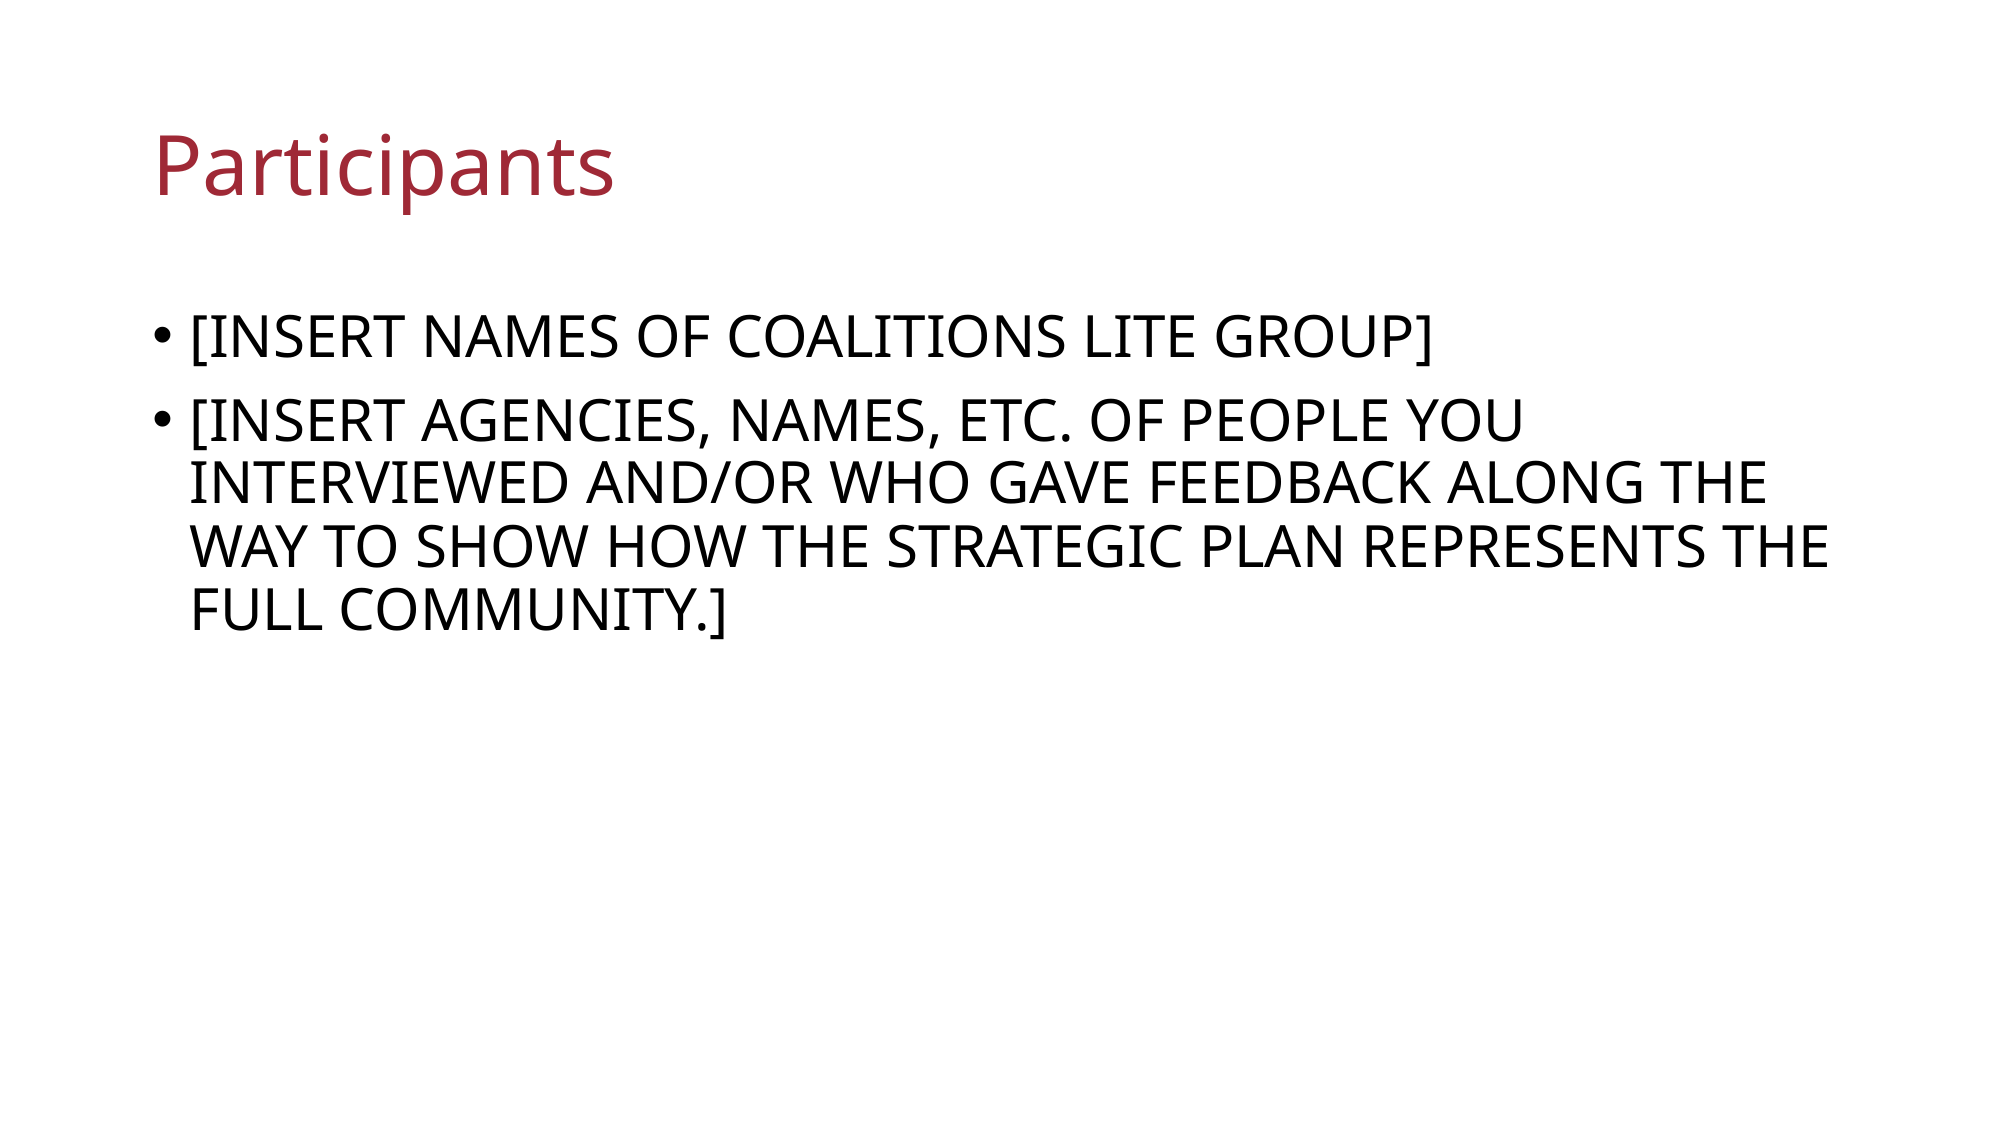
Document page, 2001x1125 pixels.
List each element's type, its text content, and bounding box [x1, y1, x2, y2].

list [INSERT NAMES OF COALITIONS LITE GROUP] [INSERT AGENCIES, NAMES, ETC. OF PEOPLE YOU INTERVIEWED AND/OR WHO GAVE FEEDBACK ALONG THE WAY TO SHOW HOW THE STRATEGIC PLAN REPRESENTS THE FULL COMMUNITY.] [137, 299, 1863, 1014]
title Participants [137, 59, 1863, 278]
